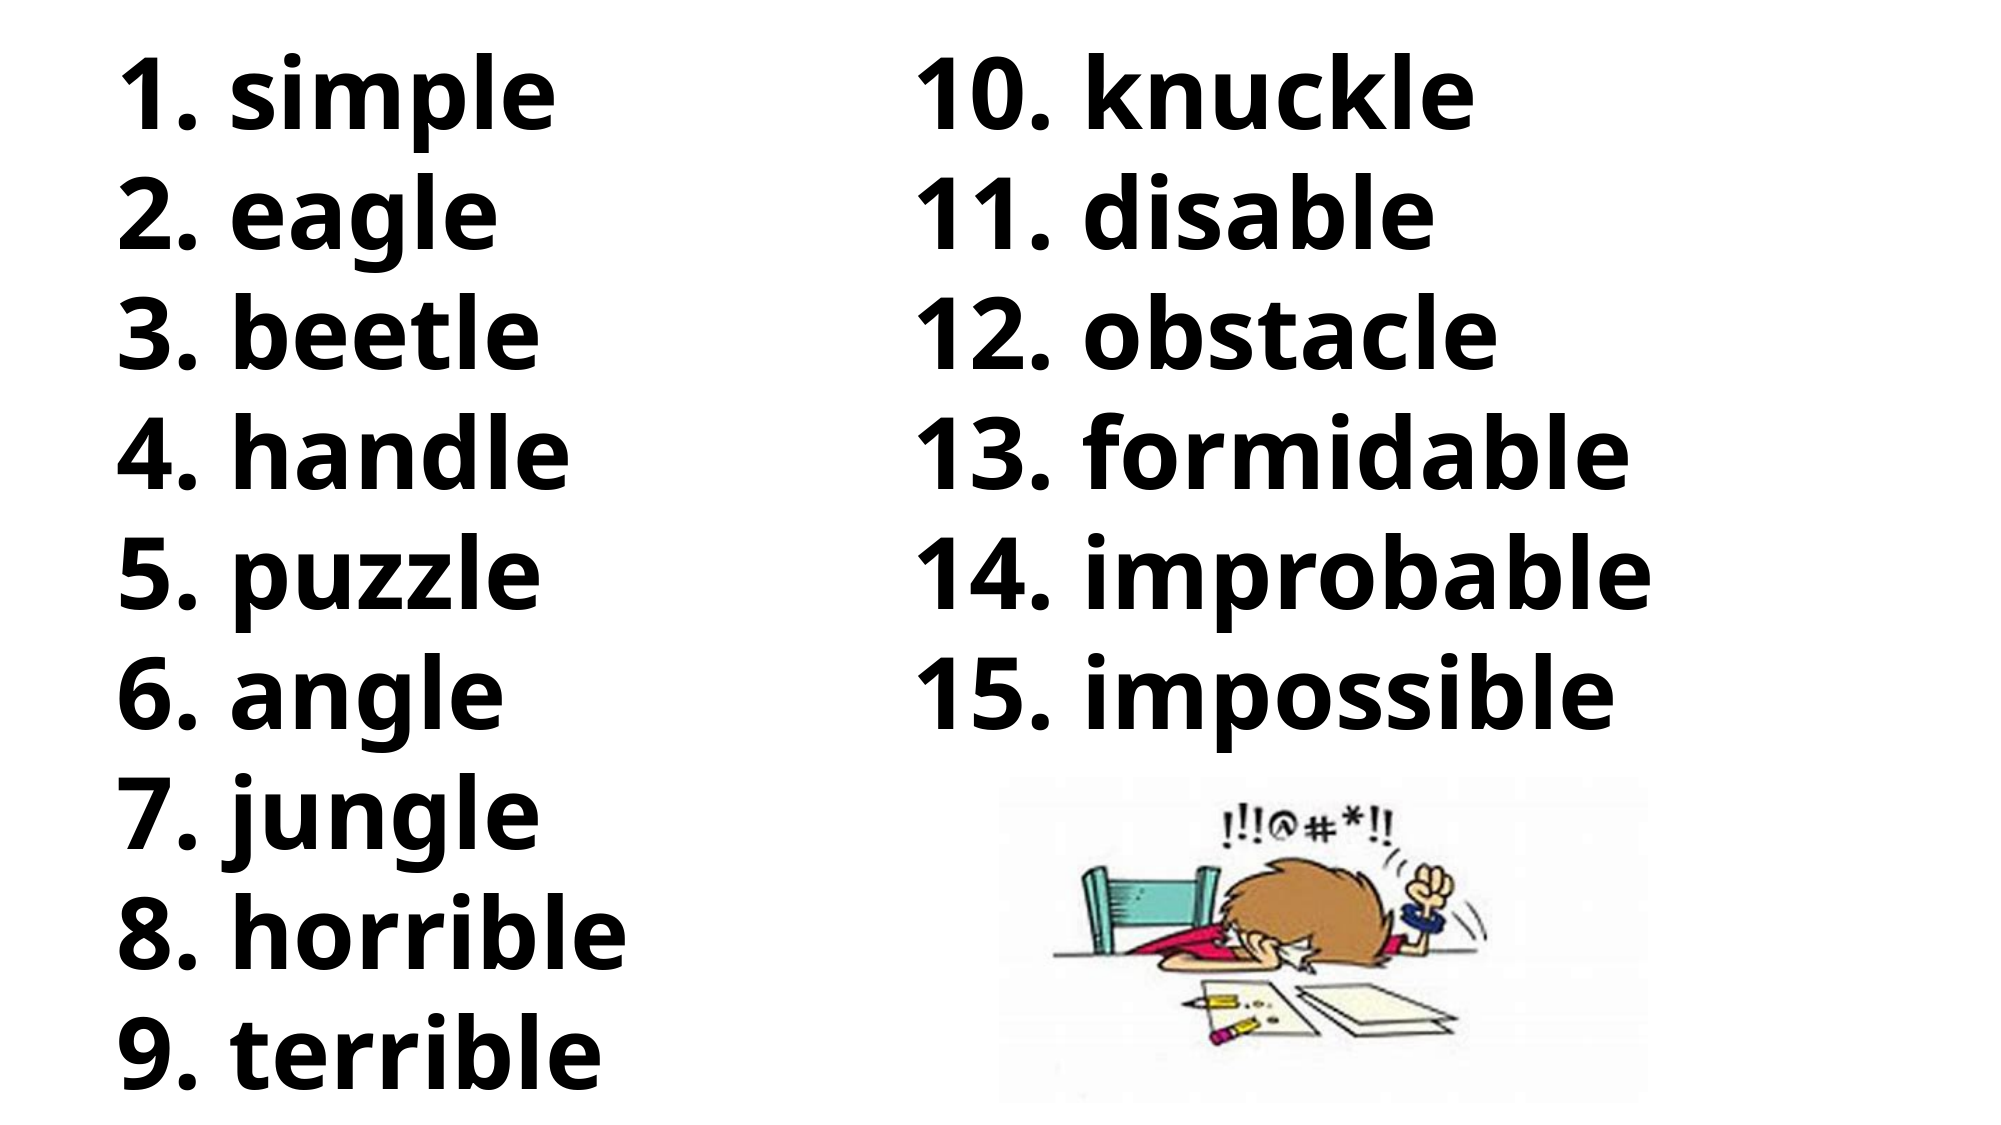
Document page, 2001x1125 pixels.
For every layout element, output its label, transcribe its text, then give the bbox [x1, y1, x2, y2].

picture [999, 777, 1648, 1103]
text_box 10. knuckle 11. disable 12. obstacle 13. formidable 14. improbable 15. impossible [897, 22, 1960, 802]
text_box simple eagle beetle handle puzzle angle 7. jungle 8. horrible 9. terrible [101, 22, 868, 1125]
